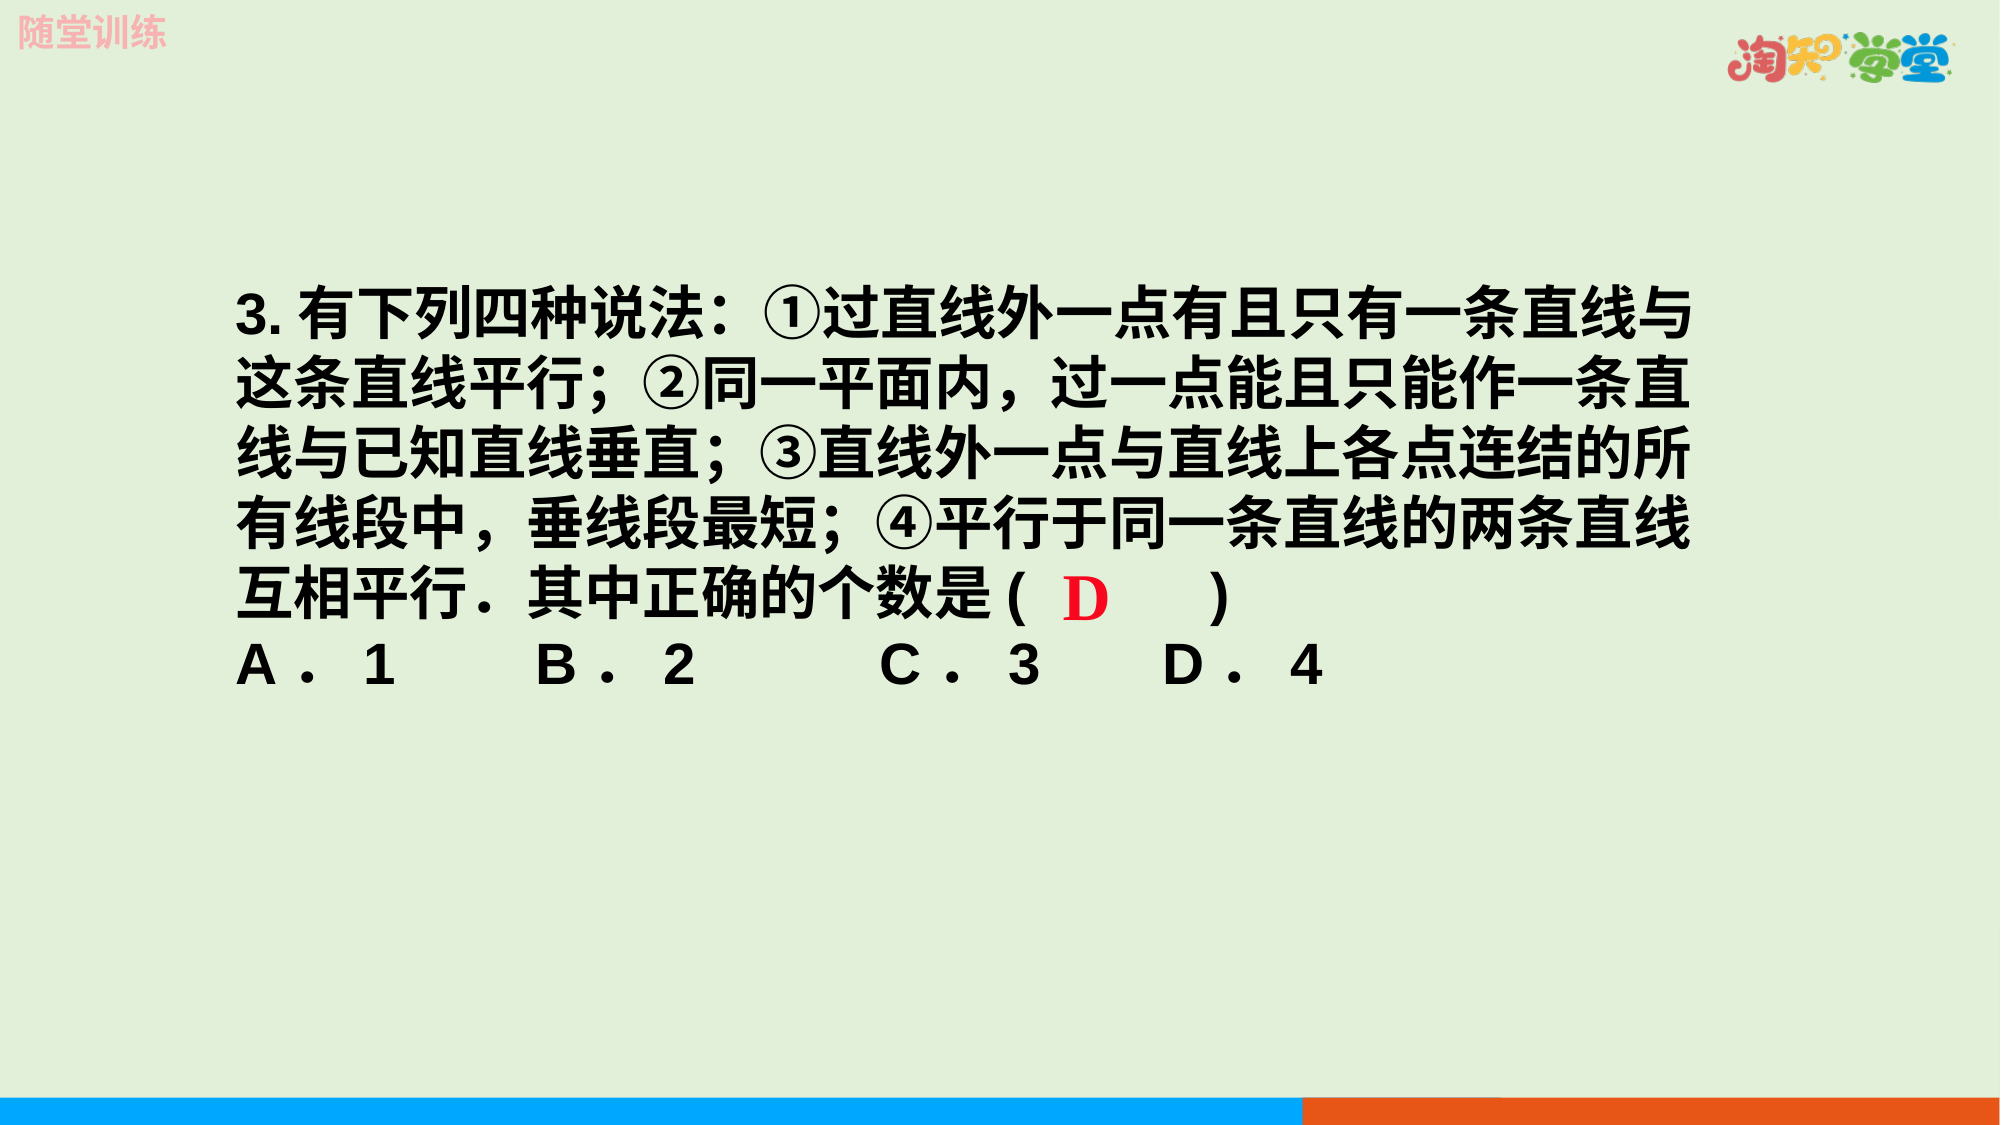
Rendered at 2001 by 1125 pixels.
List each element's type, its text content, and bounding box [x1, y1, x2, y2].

text_box 随堂训练 [3, 1, 183, 62]
text_box D [1047, 546, 1126, 641]
picture [1715, 20, 1964, 96]
text_box 3.有下列四种说法：①过直线外一点有且只有一条直线与这条直线平行；②同一平面内，过一点能且只能作一条直线与已知直线垂直；③直线外一点与直线上各点连结的所有线段中，垂线段最短；④平行于同一条直线的两条直线互相平行．其中正确的个数是( ) A．1 B．2 C．3 D．4 [220, 268, 1721, 754]
